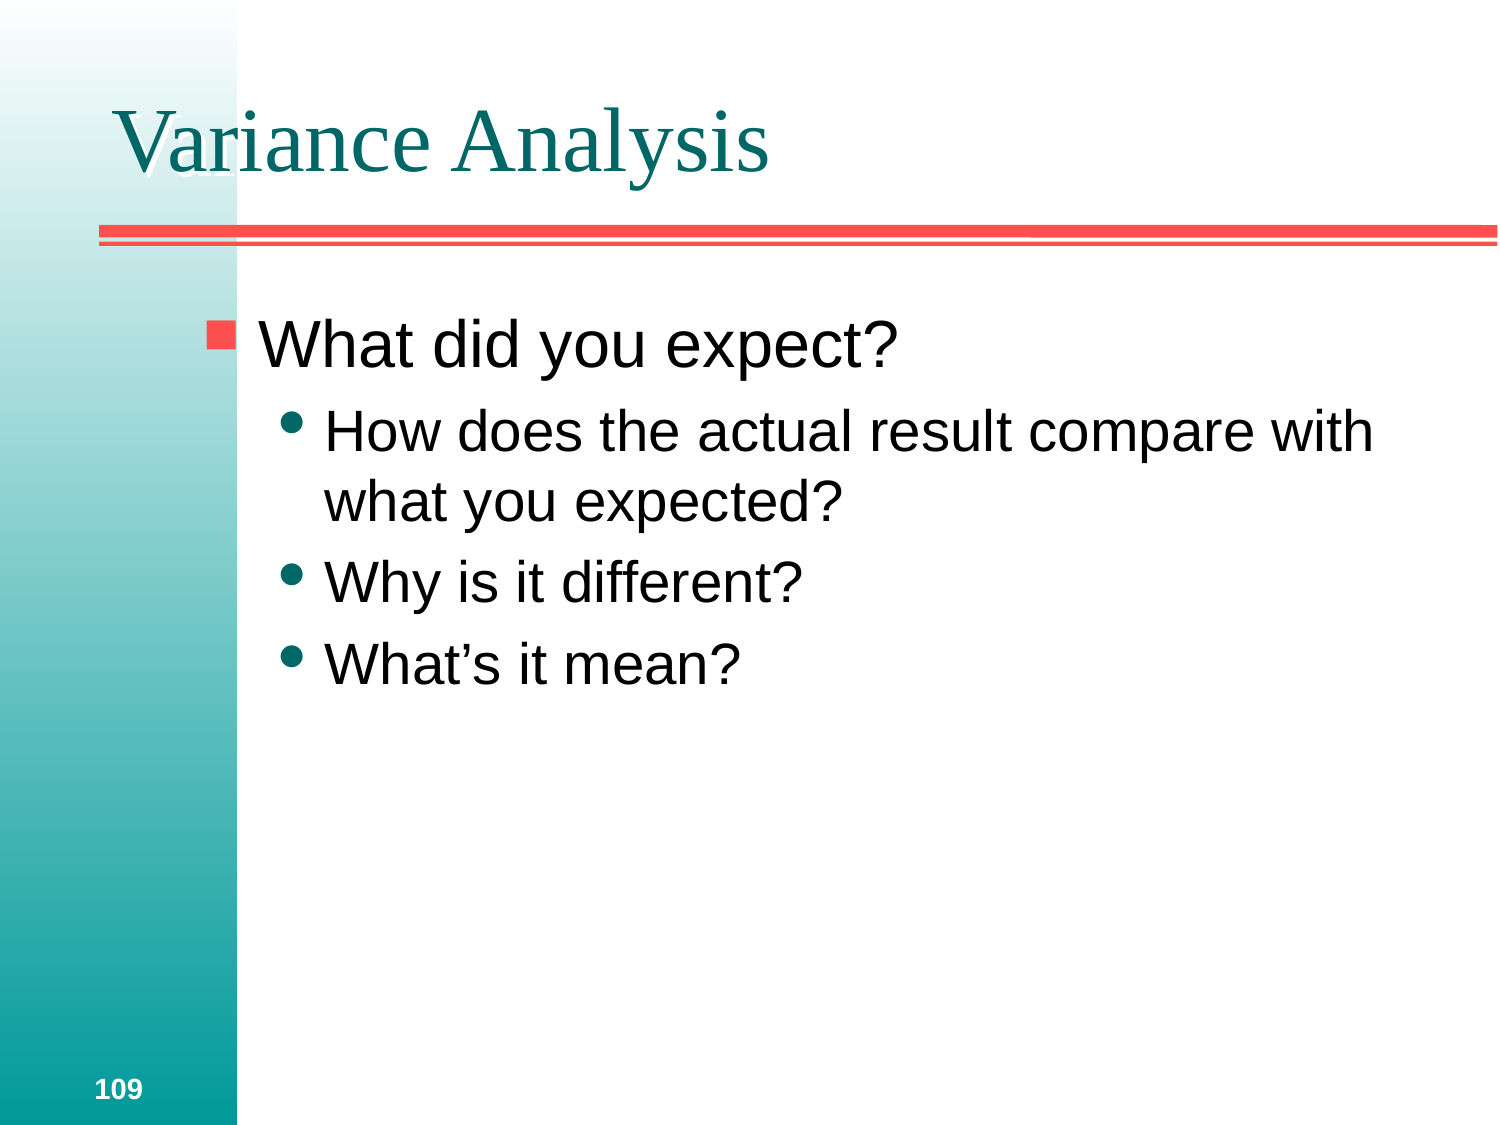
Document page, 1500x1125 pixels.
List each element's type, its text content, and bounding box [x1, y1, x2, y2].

list What did you expect? How does the actual result compare with what you expected? Why is it different? What’s it mean? [187, 293, 1463, 975]
title Variance Analysis [96, 43, 1375, 225]
slide_number 109 [0, 1050, 238, 1125]
